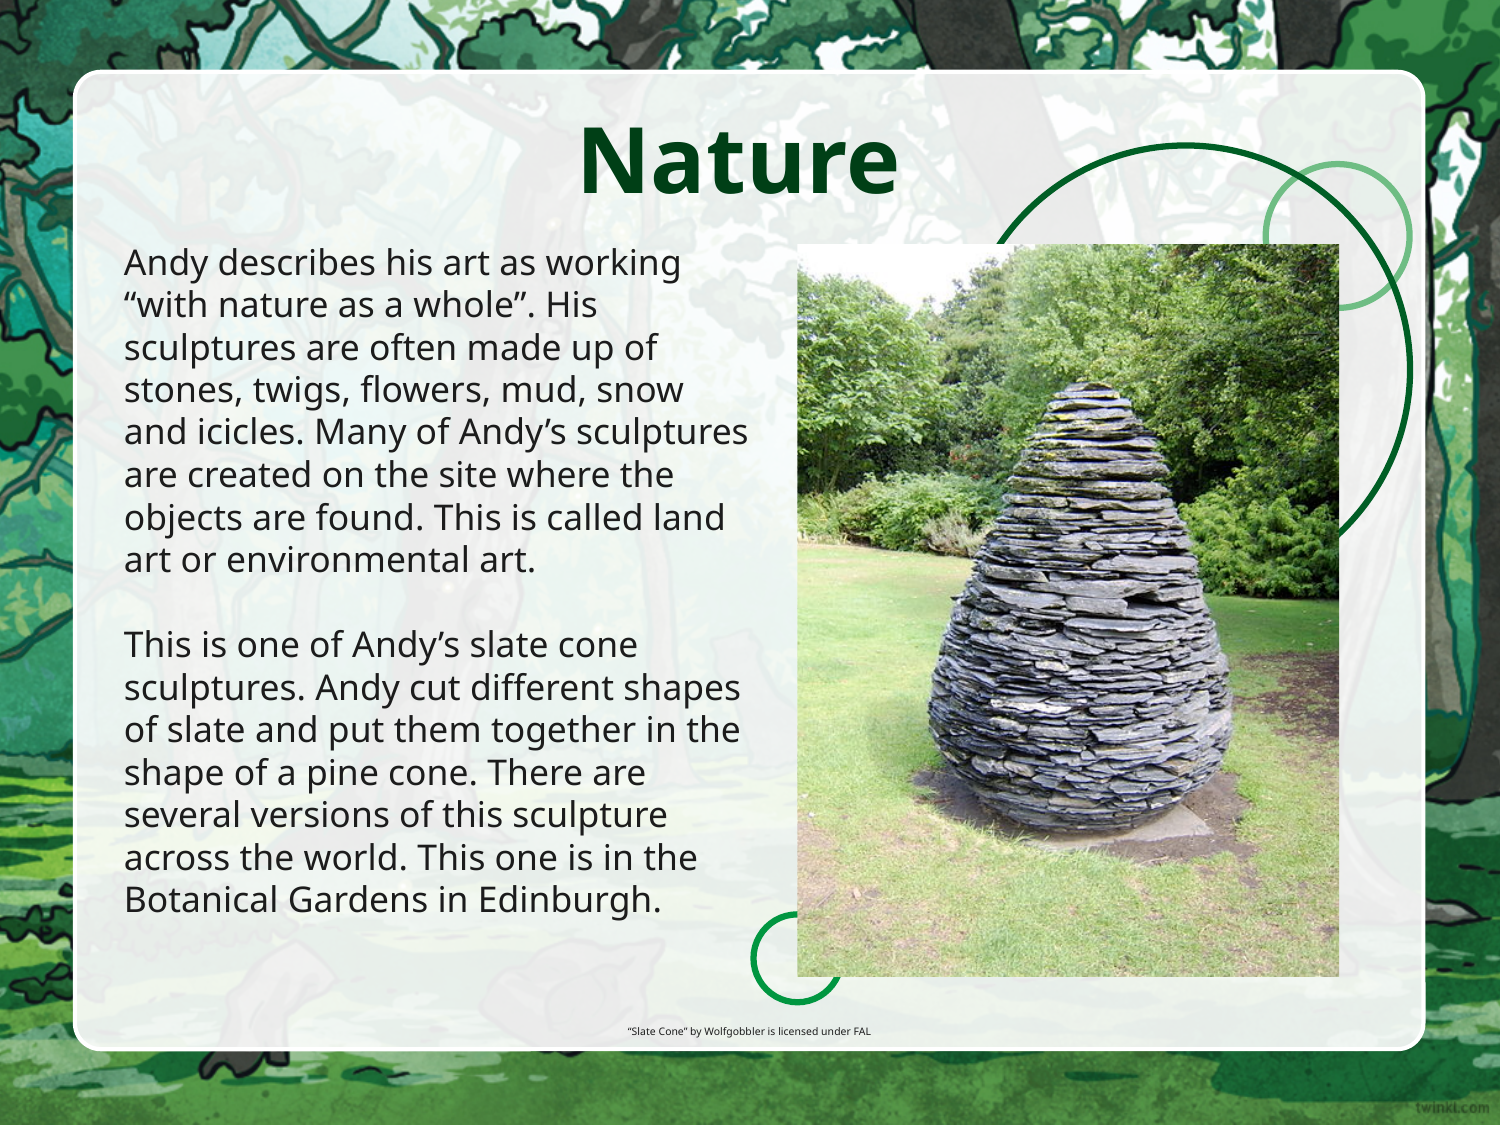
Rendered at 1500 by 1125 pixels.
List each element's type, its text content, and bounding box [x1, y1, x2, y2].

text_box [998, 201, 1412, 534]
text_box “Slate Cone” by Wolfgobbler is licensed under FAL [613, 1018, 887, 1046]
text_box [1337, 169, 1411, 283]
picture [0, 0, 1500, 1125]
text_box [752, 913, 839, 1004]
text_box Andy describes his art as working “with nature as a whole”. His sculptures are often made up of stones, twigs, flowers, mud, snow and icicles. Many of Andy’s sculptures are created on the site where the objects are found. This is called land art or environmental art. This is one of Andy’s slate cone sculptures. Andy cut different shapes of slate and put them together in the shape of a pine cone. There are several versions of this sculpture across the world. This one is in the Botanical Gardens in Edinburgh. [123, 239, 750, 1010]
text_box Nature [123, 127, 1368, 201]
